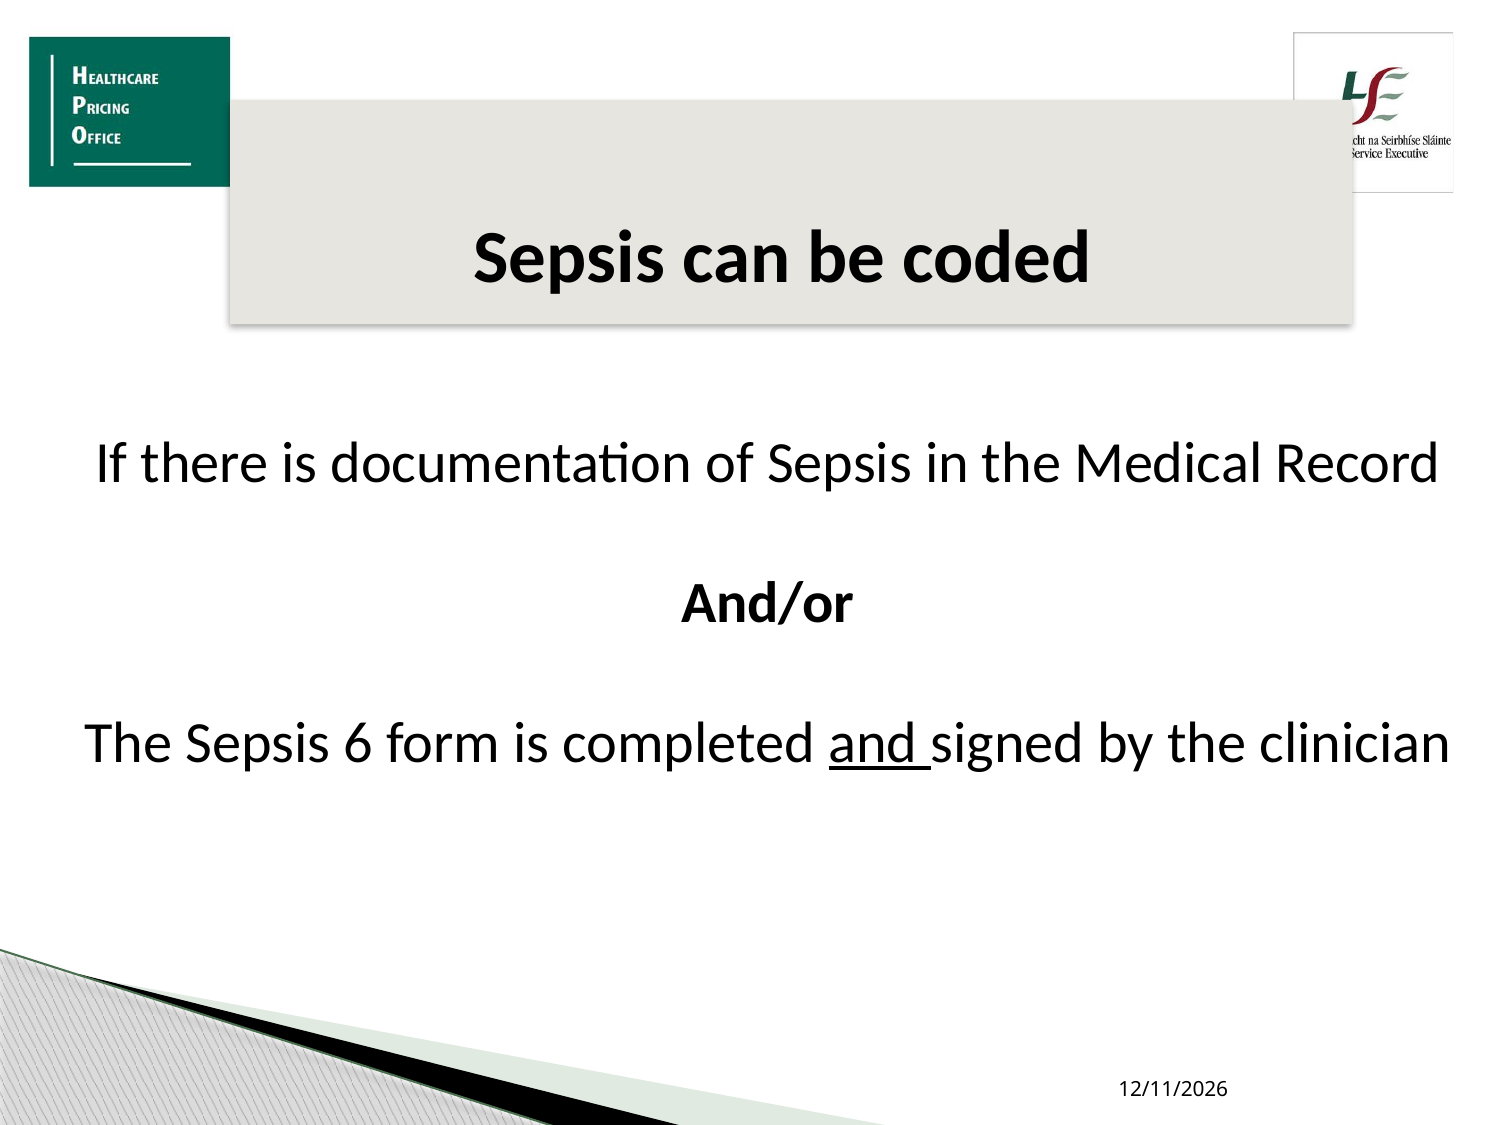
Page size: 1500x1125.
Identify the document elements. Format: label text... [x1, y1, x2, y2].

text_box Sepsis can be coded [226, 95, 1357, 329]
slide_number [1103, 1051, 1419, 1112]
picture [1293, 32, 1454, 193]
list If there is documentation of Sepsis in the Medical Record And/or The Sepsis 6 form is completed and signed by the clinician [64, 349, 1471, 953]
picture [17, 15, 243, 193]
